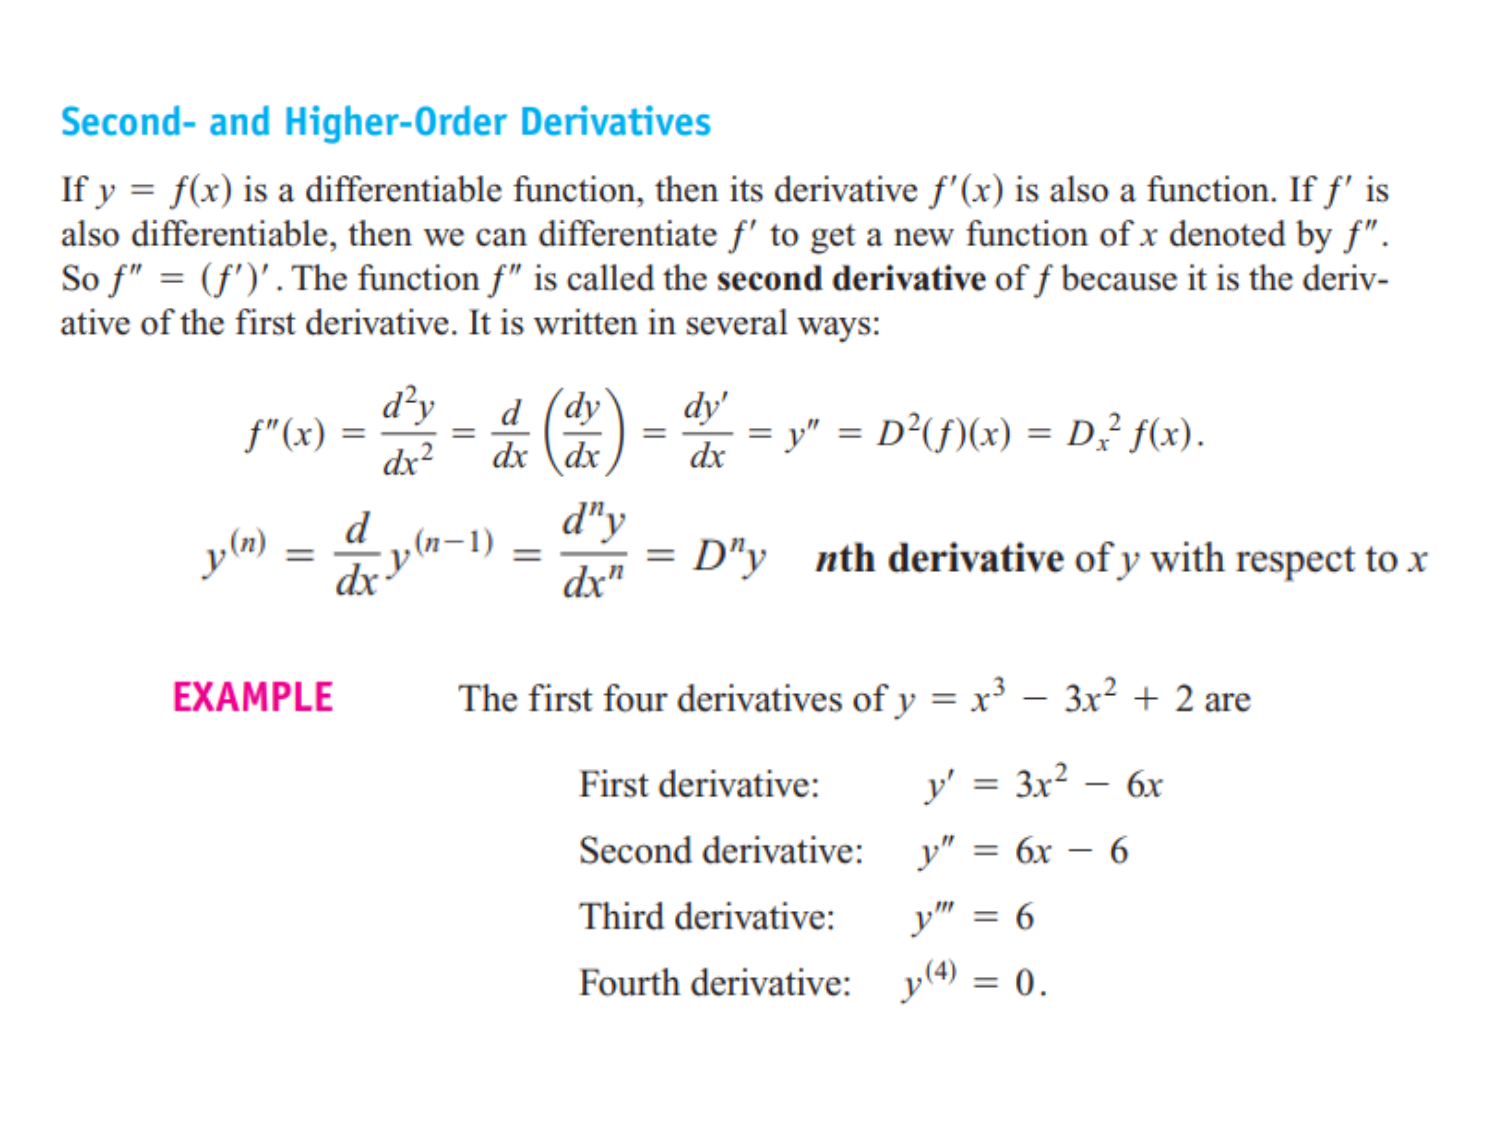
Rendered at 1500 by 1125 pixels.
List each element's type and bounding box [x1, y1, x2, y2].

picture [41, 77, 1416, 488]
picture [147, 659, 1294, 1017]
picture [182, 489, 1430, 618]
